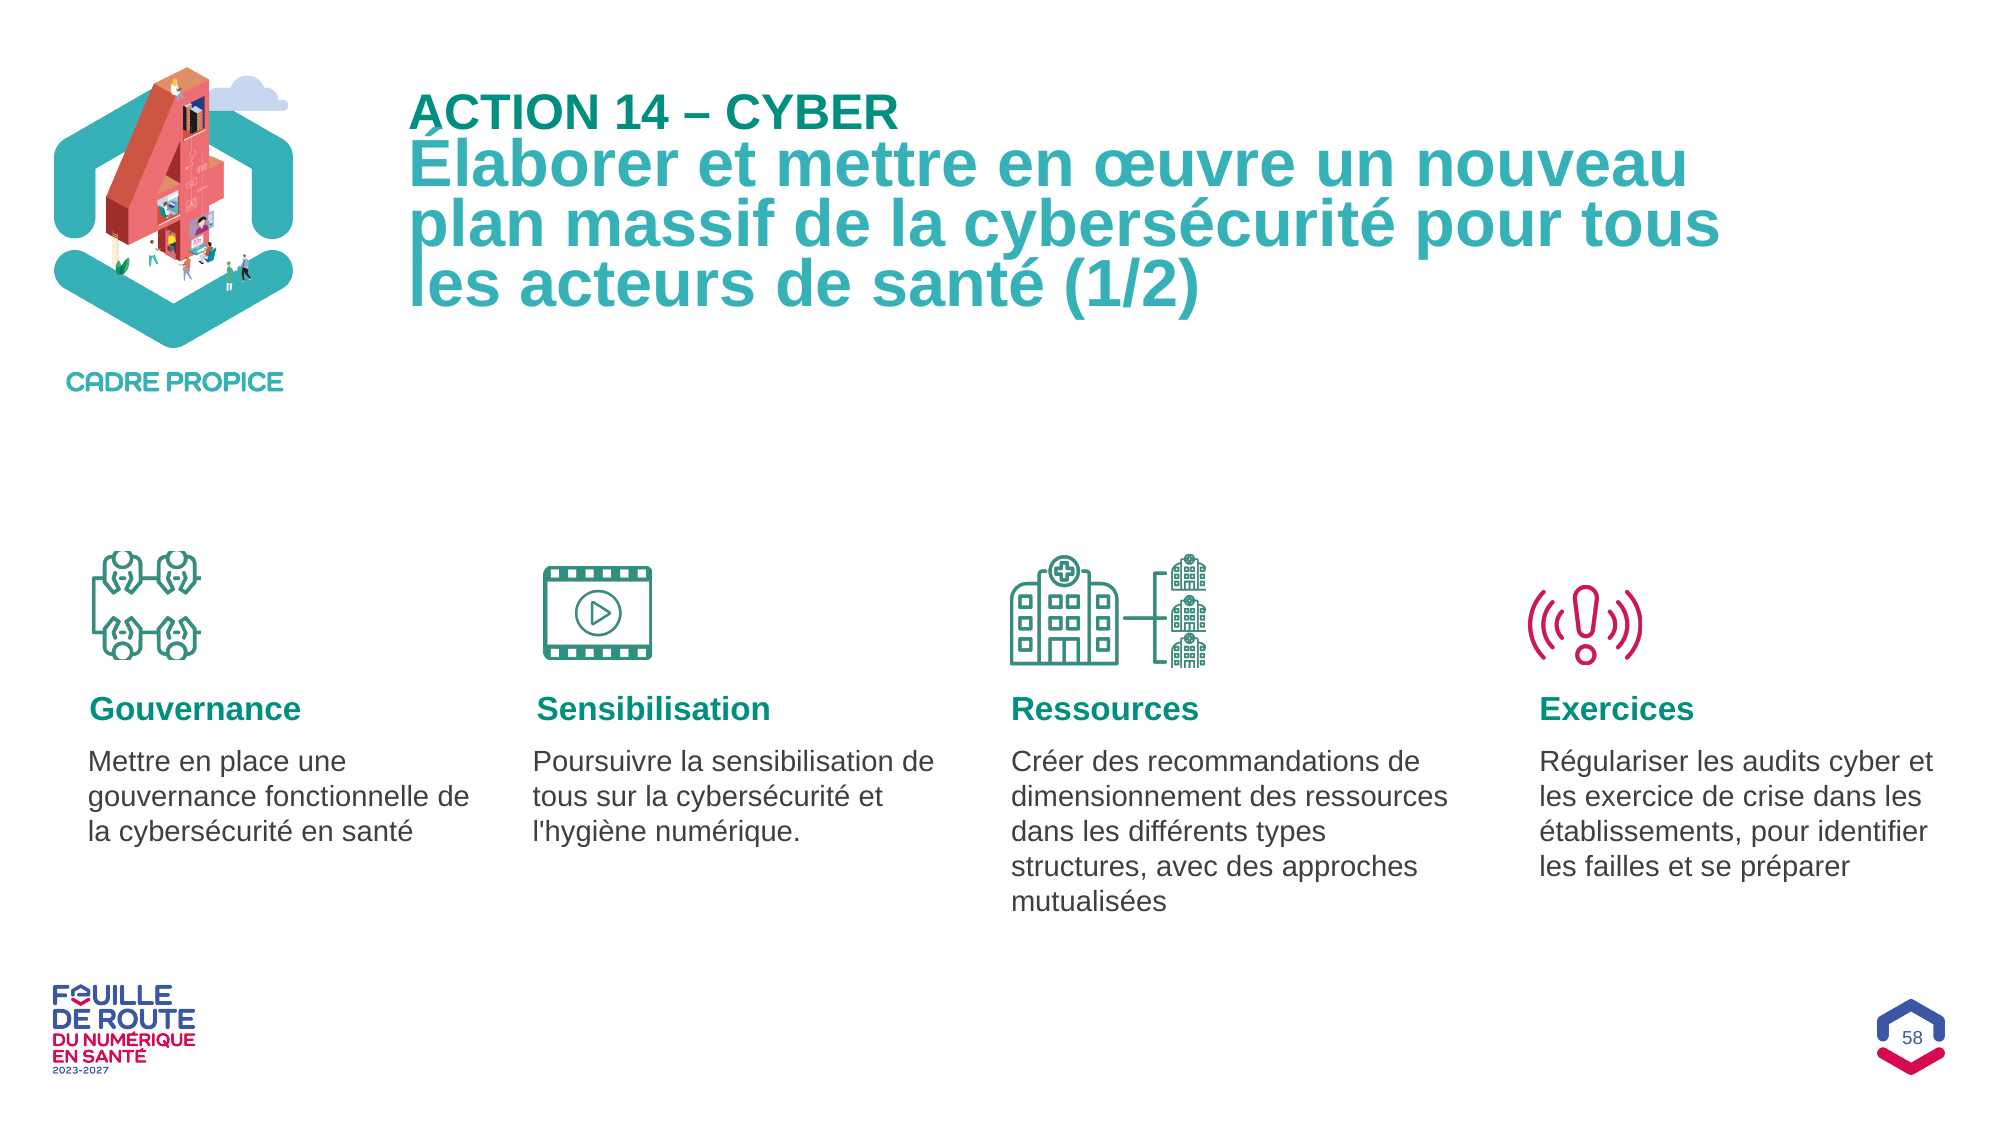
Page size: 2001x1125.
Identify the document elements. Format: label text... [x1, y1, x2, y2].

picture [38, 967, 207, 1086]
picture [1528, 585, 1642, 665]
text_box ACTION 14 – CYBER Élaborer et mettre en œuvre un nouveau plan massif de la cybersécurité pour tous les acteurs de santé (1/2) [394, 86, 1849, 327]
text_box Créer des recommandations de dimensionnement des ressources dans les différents types structures, avec des approches mutualisées [995, 734, 1482, 925]
text_box Sensibilisation [521, 679, 798, 734]
text_box Ressources [996, 679, 1242, 734]
text_box Mettre en place une gouvernance fonctionnelle de la cybersécurité en santé [72, 734, 493, 855]
text_box Poursuivre la sensibilisation de tous sur la cybersécurité et l'hygiène numérique. [517, 734, 952, 855]
text_box Gouvernance [74, 679, 337, 734]
picture [543, 566, 653, 661]
picture [54, 67, 293, 398]
picture [1010, 554, 1207, 669]
text_box Régulariser les audits cyber et les exercice de crise dans les établissements, pour identifier les failles et se préparer [1524, 734, 1960, 890]
picture [91, 551, 201, 661]
picture [1877, 999, 1945, 1075]
text_box Exercices [1524, 679, 1759, 734]
